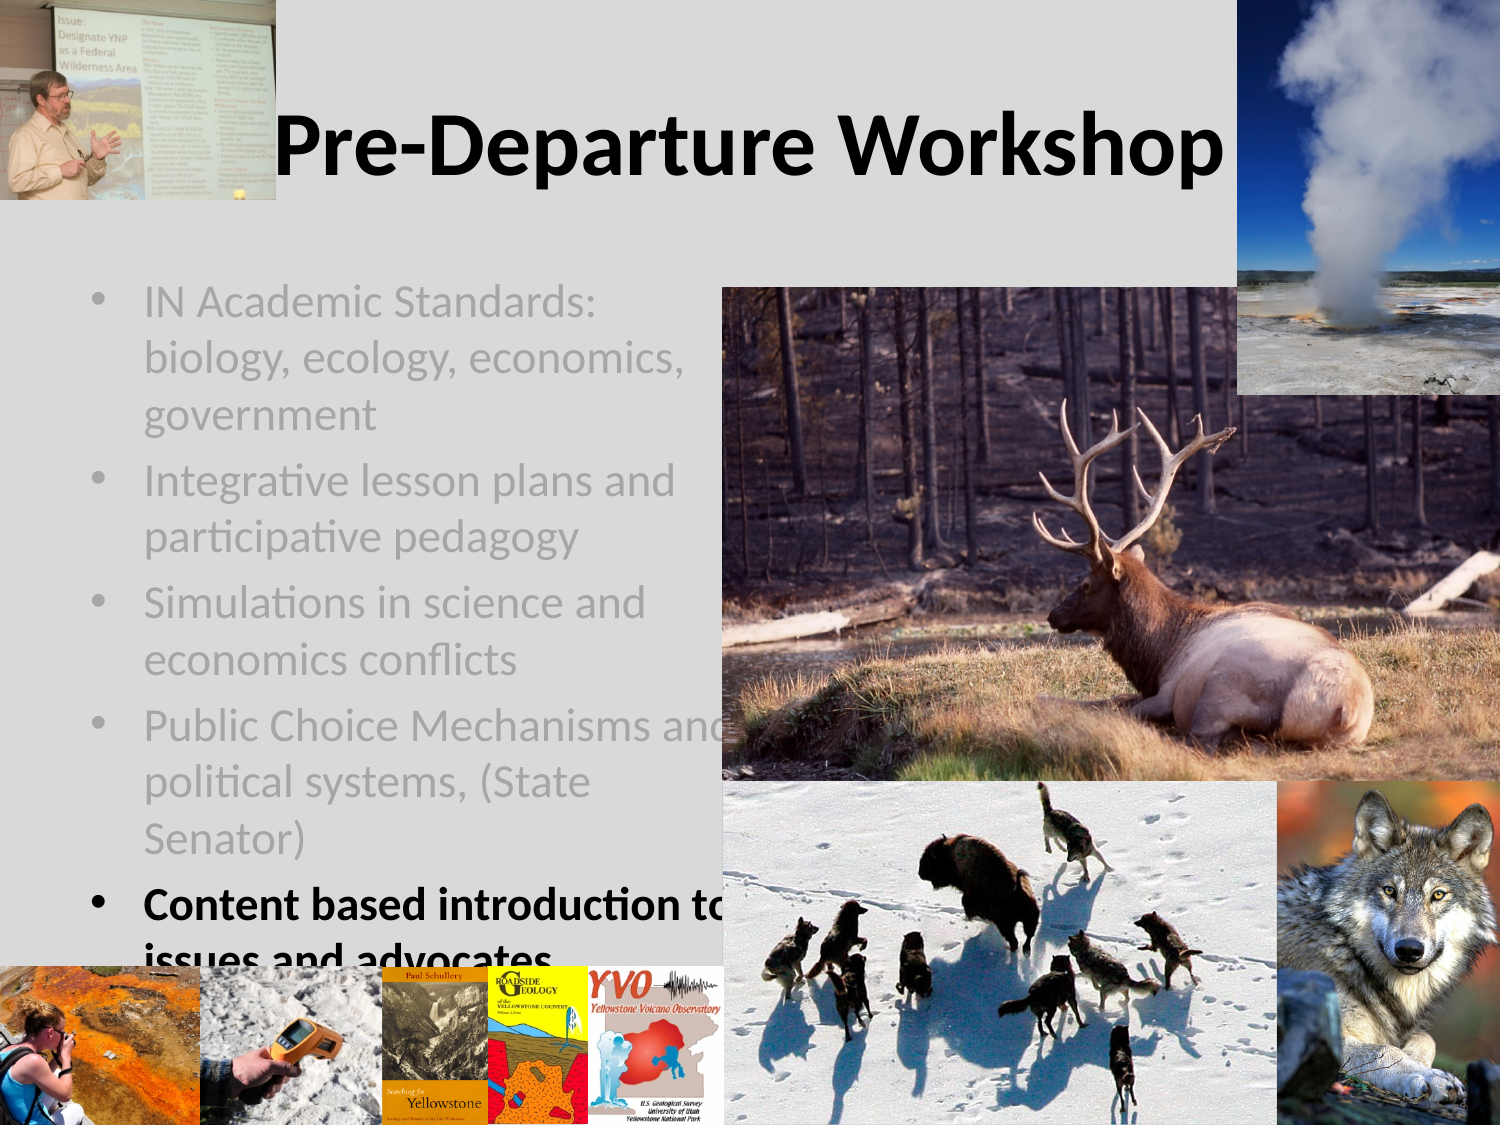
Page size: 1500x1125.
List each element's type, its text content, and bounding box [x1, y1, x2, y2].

picture [0, 0, 1500, 1125]
list IN Academic Standards: biology, ecology, economics, government Integrative lesson plans and participative pedagogy Simulations in science and economics conflicts Public Choice Mechanisms and political systems, (State Senator) Content based introduction to issues and advocates [75, 262, 763, 965]
picture [0, 0, 276, 201]
title Pre-Departure Workshop [75, 45, 1232, 233]
